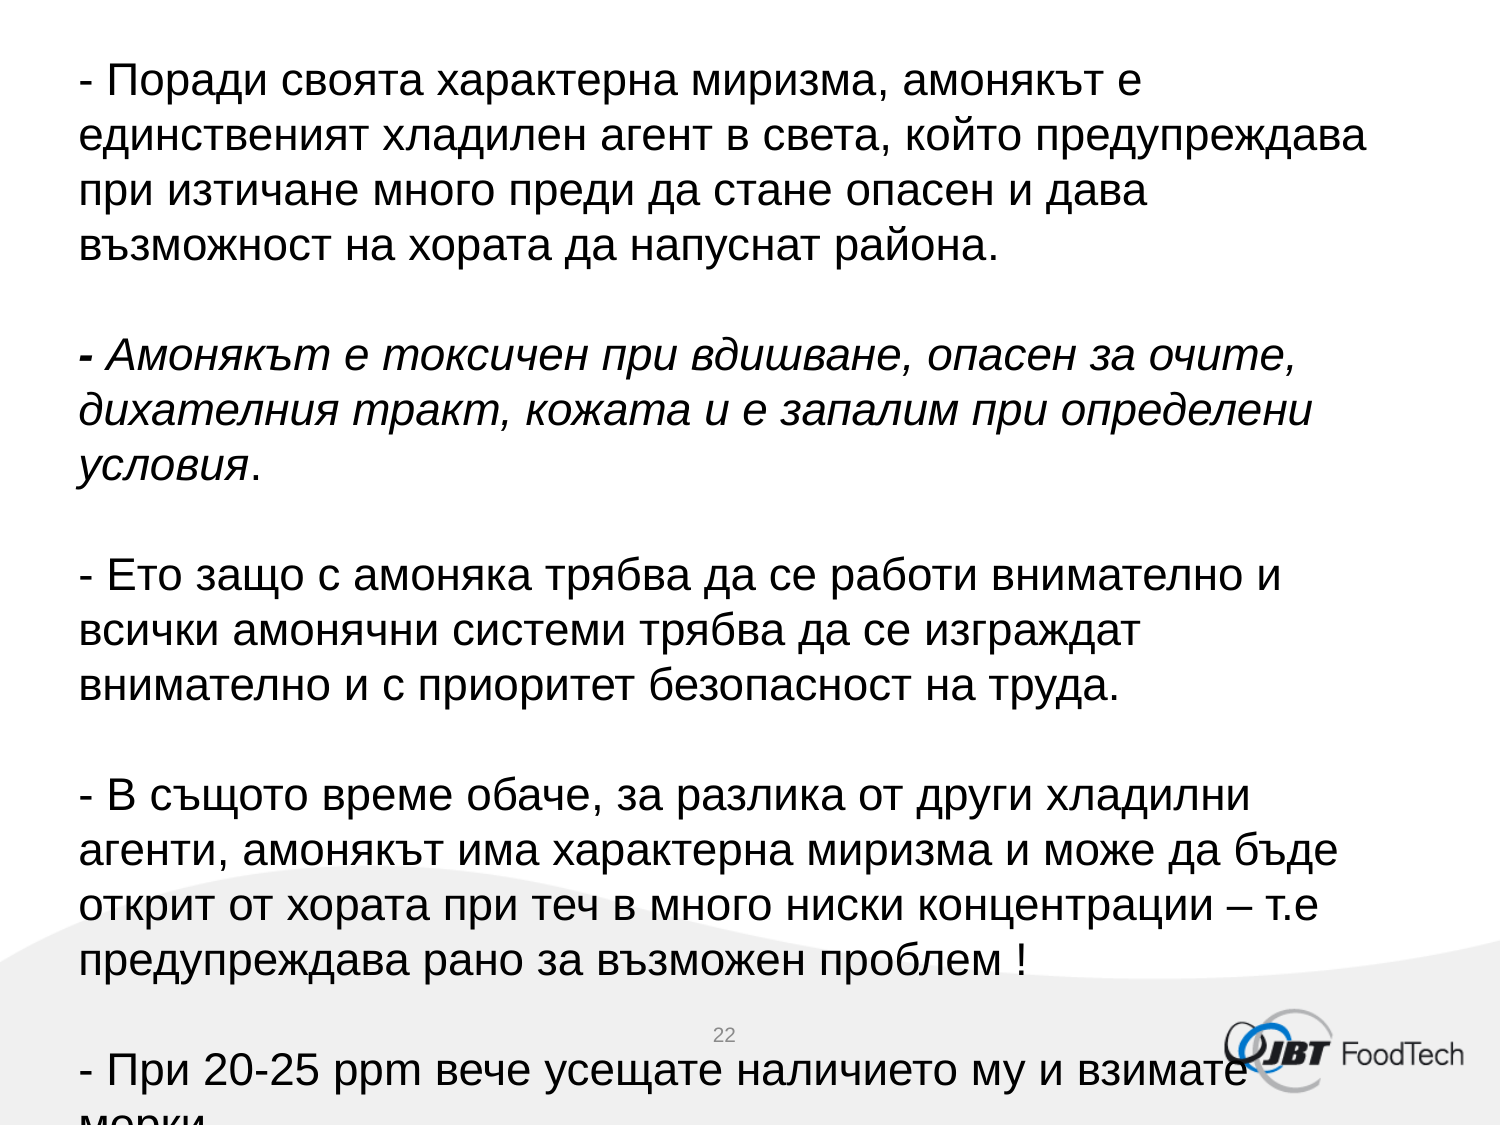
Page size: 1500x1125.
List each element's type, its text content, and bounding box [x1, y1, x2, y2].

slide_number 22 [614, 1013, 835, 1075]
picture [0, 0, 1500, 1125]
title NH3 – амоняк - Поради своята характерна миризма, амонякът е единственият хладилен агент в света, който предупреждава при изтичане много преди да стане опасен и дава възможност на хората да напуснат района. - Амонякът е токсичен при вдишване, опасен за очите, дихателния тракт, кожата и е запалим при определени условия. - Ето защо с амоняка трябва да се работи внимателно и всички амонячни системи трябва да се изграждат внимателно и с приоритет безопасност на труда. - В същото време обаче, за разлика от други хладилни агенти, амонякът има характерна миризма и може да бъде открит от хората при теч в много ниски концентрации – т.е предупреждава рано за възможен проблем ! - При 20-25 ppm вече усещате наличието му и взимате мерки. [63, 68, 1414, 1013]
